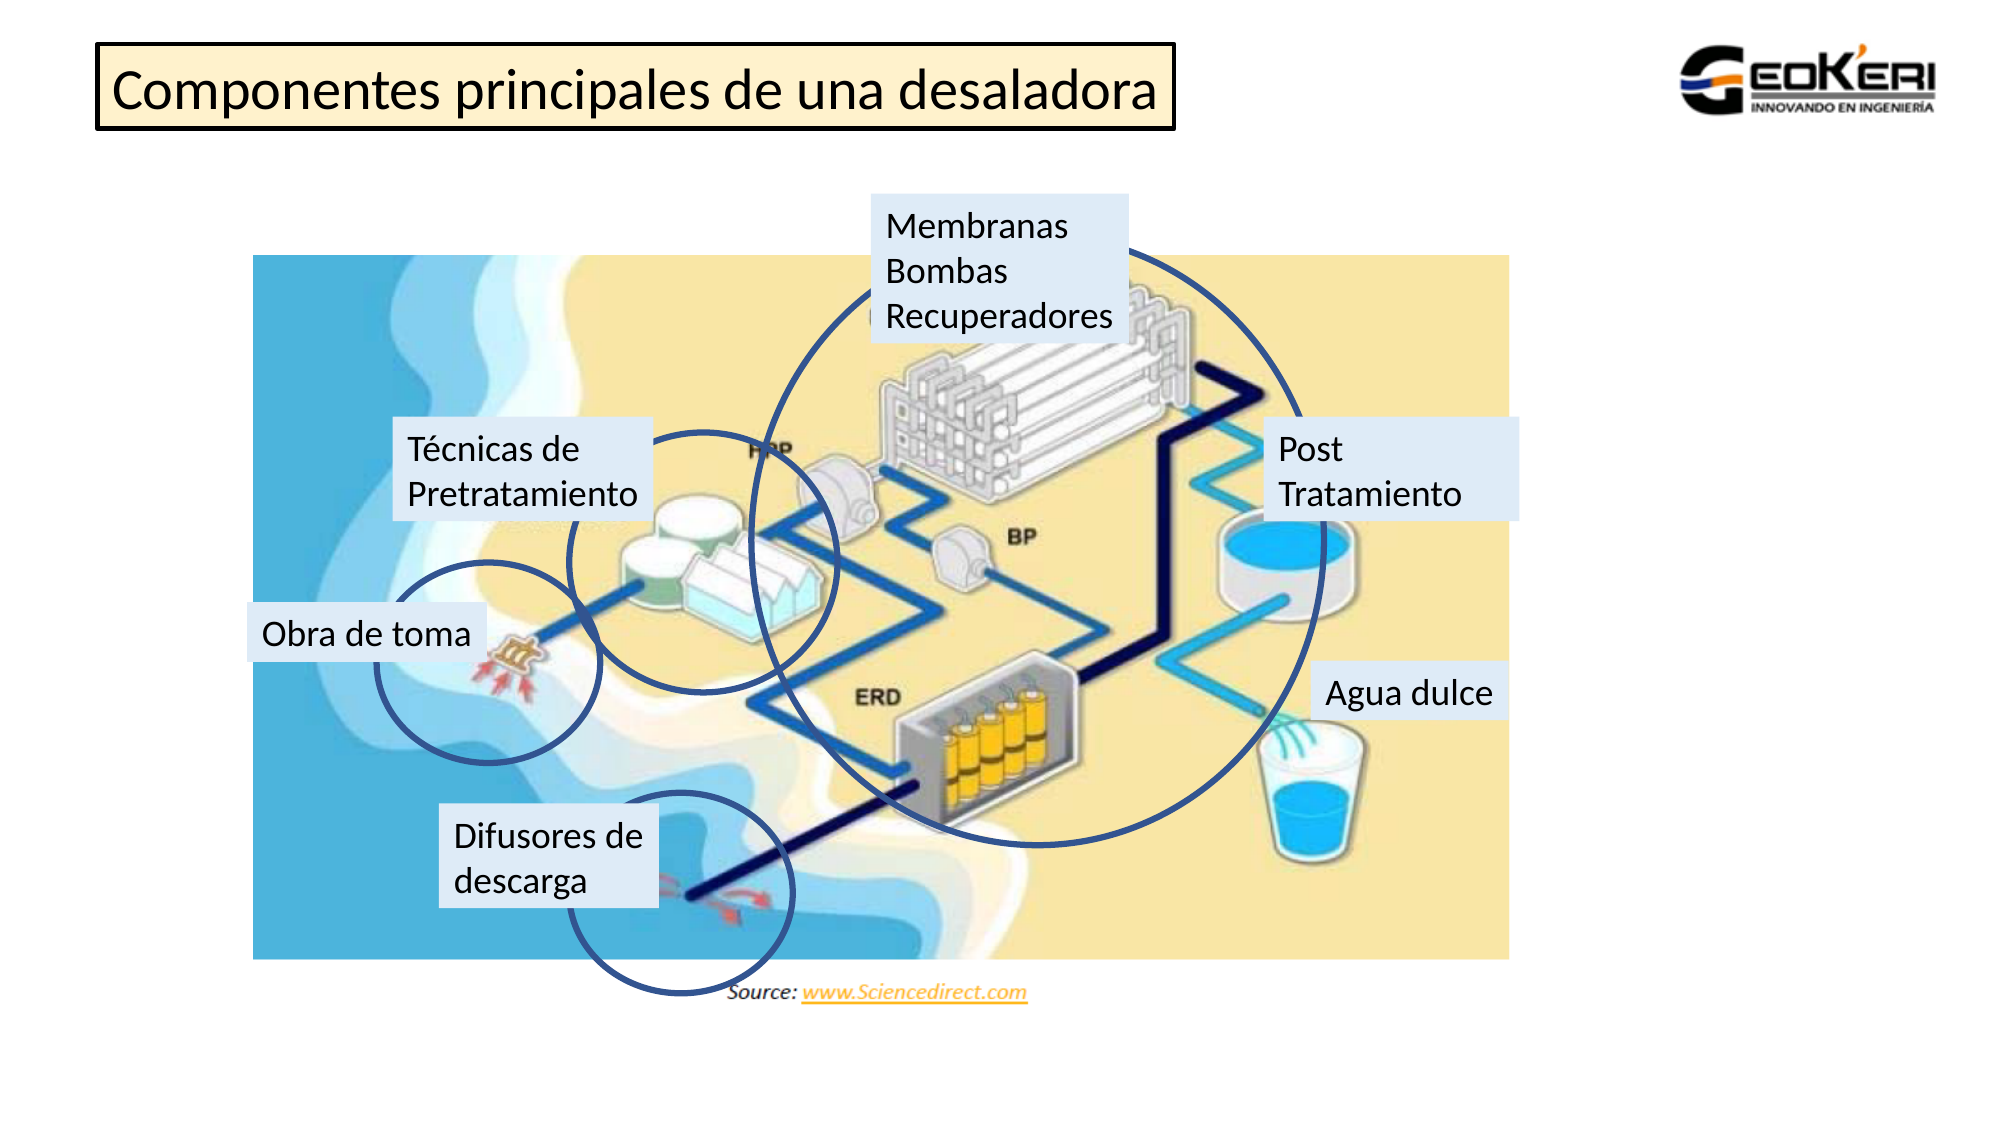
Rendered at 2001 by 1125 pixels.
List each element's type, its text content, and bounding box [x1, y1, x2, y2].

picture [1648, 29, 1971, 148]
text_box Post Tratamiento [1512, 416, 1520, 522]
picture [253, 255, 1512, 1011]
text_box Membranas Bombas Recuperadores [870, 193, 1129, 255]
text_box Componentes principales de una desaladora [97, 44, 1175, 129]
text_box [1129, 249, 1143, 255]
text_box Obra de toma [247, 602, 253, 662]
